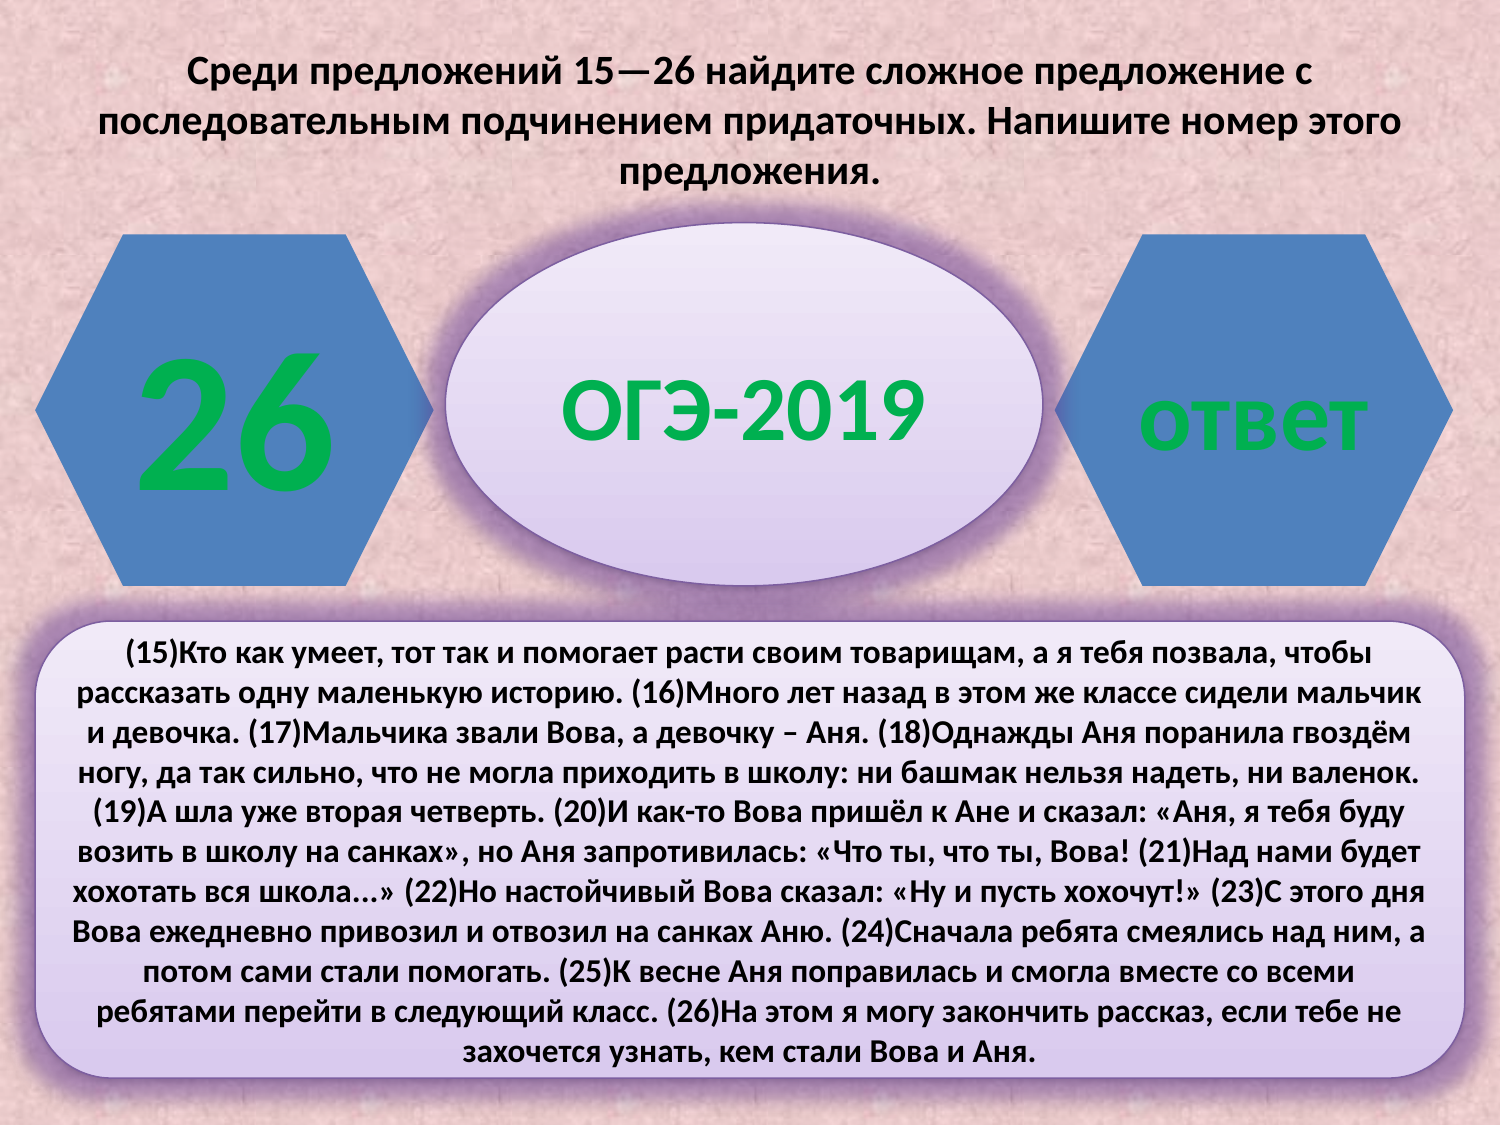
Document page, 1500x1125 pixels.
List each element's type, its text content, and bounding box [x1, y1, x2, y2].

text_box 26 [33, 232, 416, 588]
text_box Среди предложений 9—15 найдите сложное предложение с однородным подчинением придаточных. Напишите номер этого предложения. [0, 0, 1500, 1125]
text_box ОГЭ-2019 [444, 221, 1044, 587]
text_box (15)Кто как умеет, тот так и помогает расти своим товарищам, а я тебя позвала, чтобы рассказать одну маленькую историю. (16)Много лет назад в этом же классе сидели мальчик и девочка. (17)Мальчика звали Вова, а девочку – Аня. (18)Однажды Аня поранила гвоздём ногу, да так сильно, что не могла приходить в школу: ни башмак нельзя надеть, ни валенок. (19)А шла уже вторая четверть. (20)И как-то Вова пришёл к Ане и сказал: «Аня, я тебя буду возить в школу на санках», но Аня запротивилась: «Что ты, что ты, Вова! (21)Над нами будет хохотать вся школа...» (22)Но настойчивый Вова сказал: «Ну и пусть хохочут!» (23)С этого дня Вова ежедневно привозил и отвозил на санках Аню. (24)Сначала ребята смеялись над ним, а потом сами стали помогать. (25)К весне Аня поправилась и смогла вместе со всеми ребятами перейти в следующий класс. (26)На этом я могу закончить рассказ, если тебе не захочется узнать, кем стали Вова и Аня. [34, 620, 1466, 1079]
text_box ответ [1072, 232, 1455, 588]
text_box Среди предложений 15—26 найдите сложное предложение с последовательным подчинением придаточных. Напишите номер этого предложения. [46, 35, 1454, 250]
